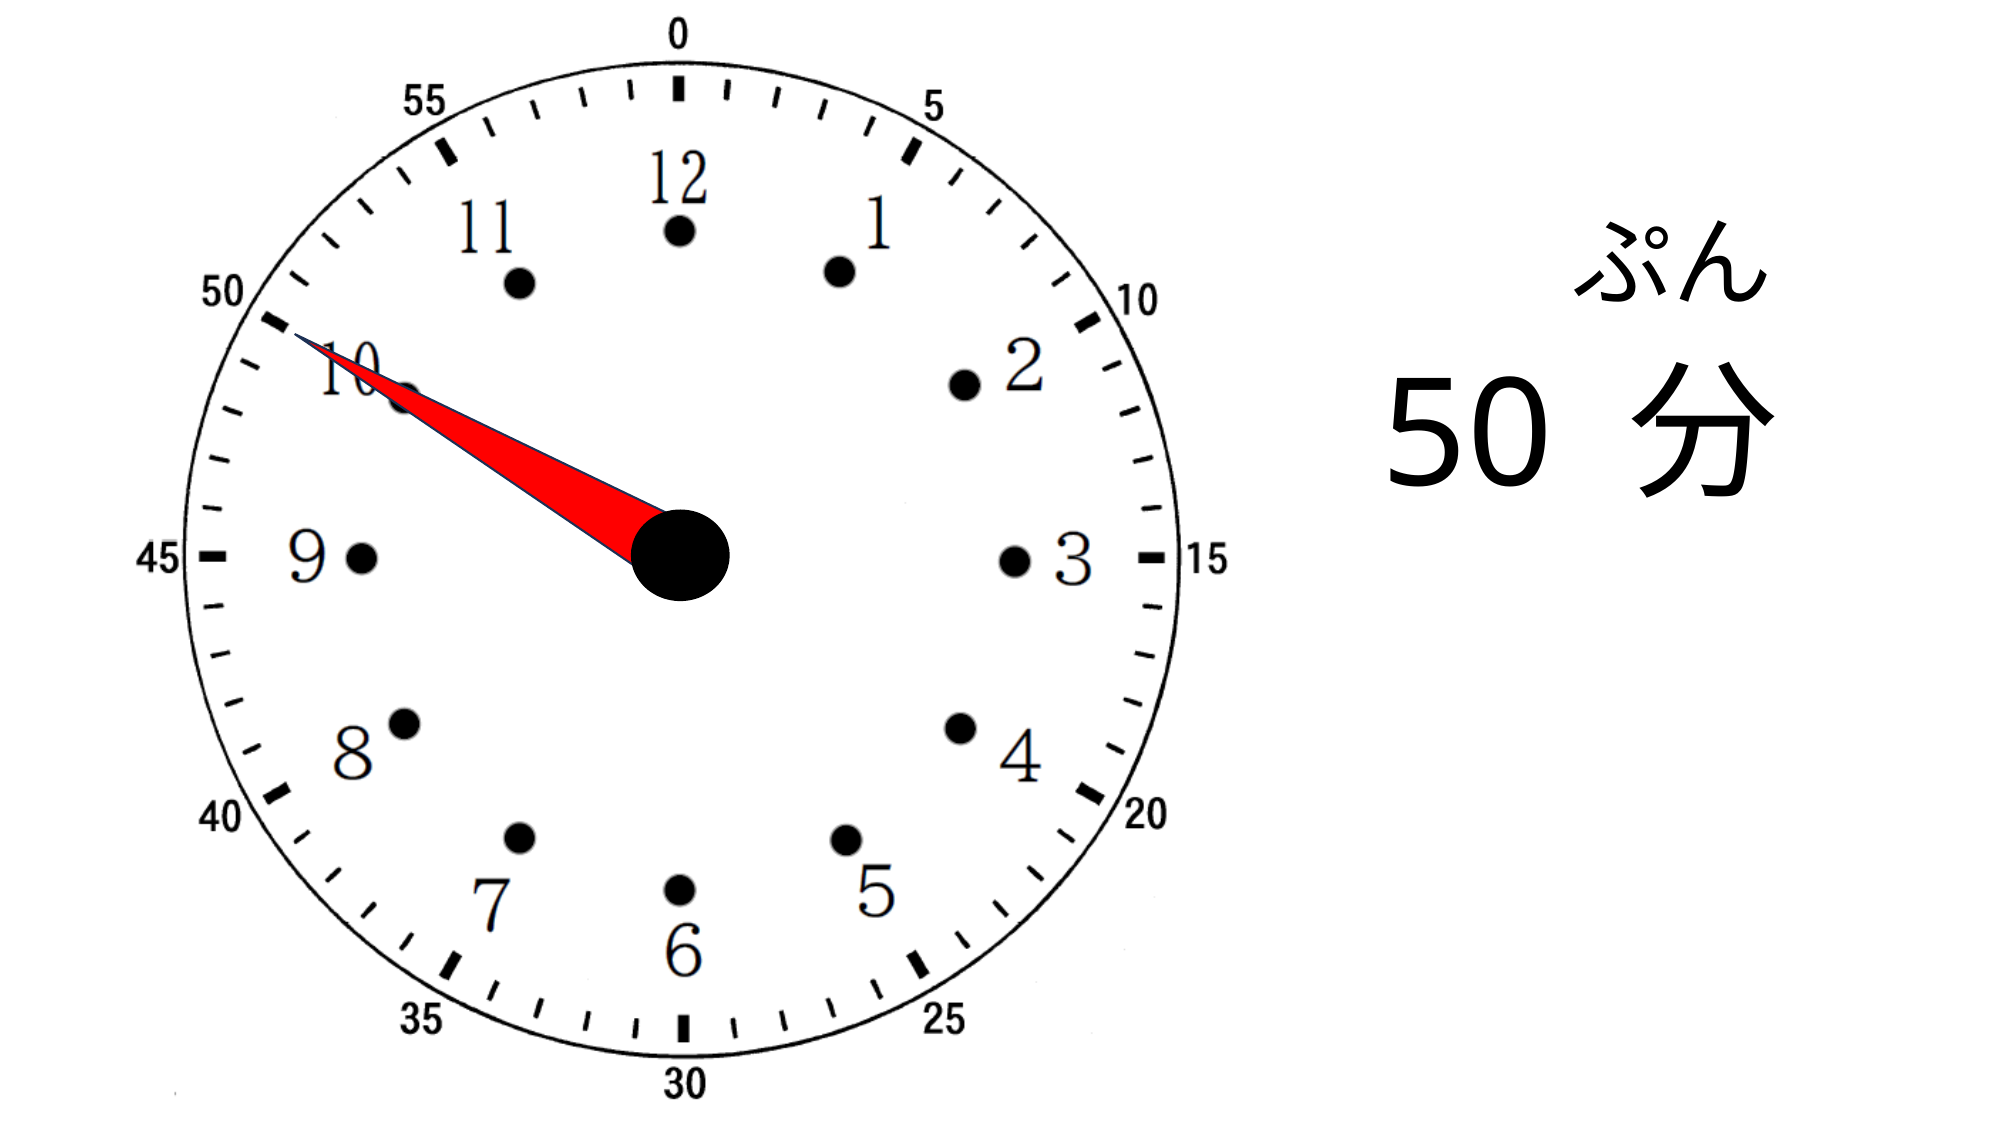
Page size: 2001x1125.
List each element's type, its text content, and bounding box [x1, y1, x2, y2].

picture [115, 2, 1271, 1125]
text_box 50 分 [1367, 327, 1829, 523]
text_box ぷん [1558, 191, 1803, 327]
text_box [646, 111, 714, 1002]
